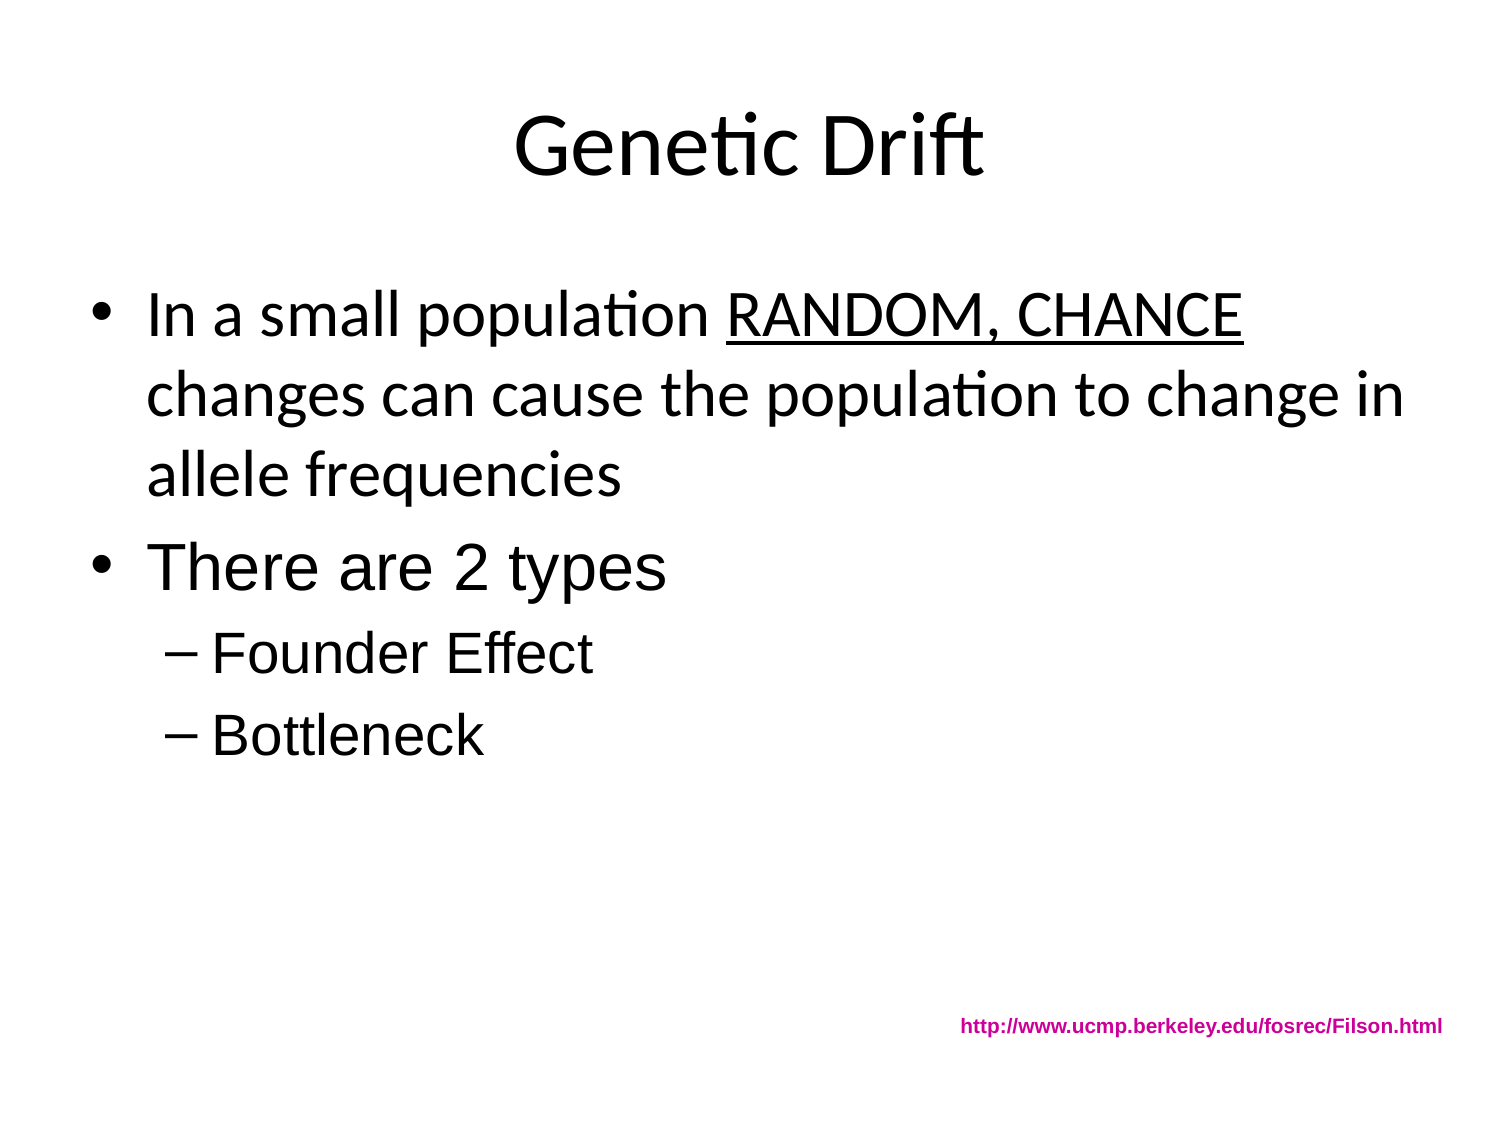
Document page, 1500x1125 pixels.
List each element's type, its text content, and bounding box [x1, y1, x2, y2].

title Genetic Drift [75, 45, 1425, 233]
text_box http://www.ucmp.berkeley.edu/fosrec/Filson.html [945, 1005, 1458, 1045]
list In a small population RANDOM, CHANCE changes can cause the population to change in allele frequencies There are 2 types Founder Effect Bottleneck [75, 262, 1425, 1005]
